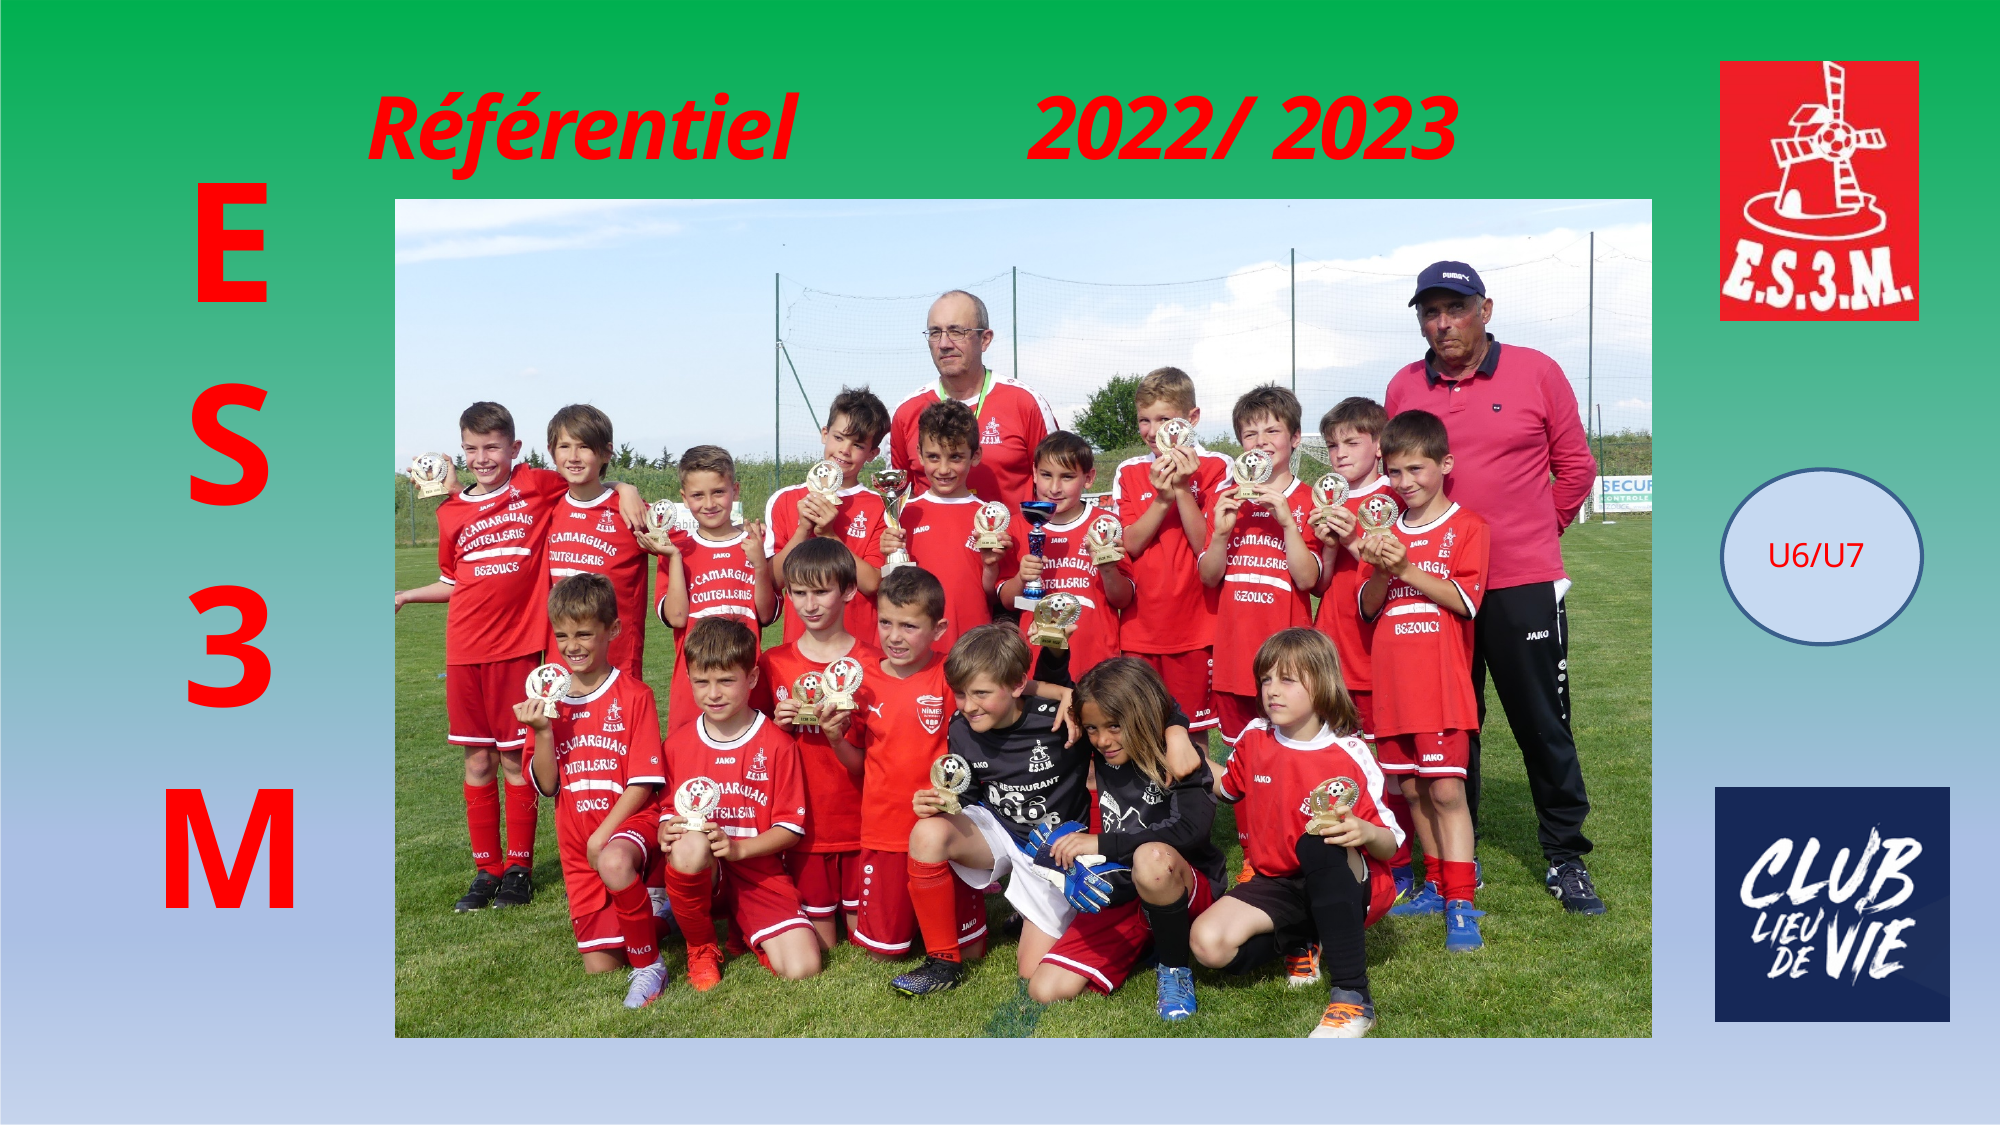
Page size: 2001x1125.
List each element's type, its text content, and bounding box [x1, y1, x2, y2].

title Référentiel [364, 69, 928, 198]
text_box U6/U7 [1765, 532, 1879, 575]
text_box 2022/ 2023 [1027, 69, 1556, 178]
text_box E S 3 M [57, 136, 399, 1117]
picture [0, 0, 2000, 1125]
text_box [1719, 467, 1925, 647]
